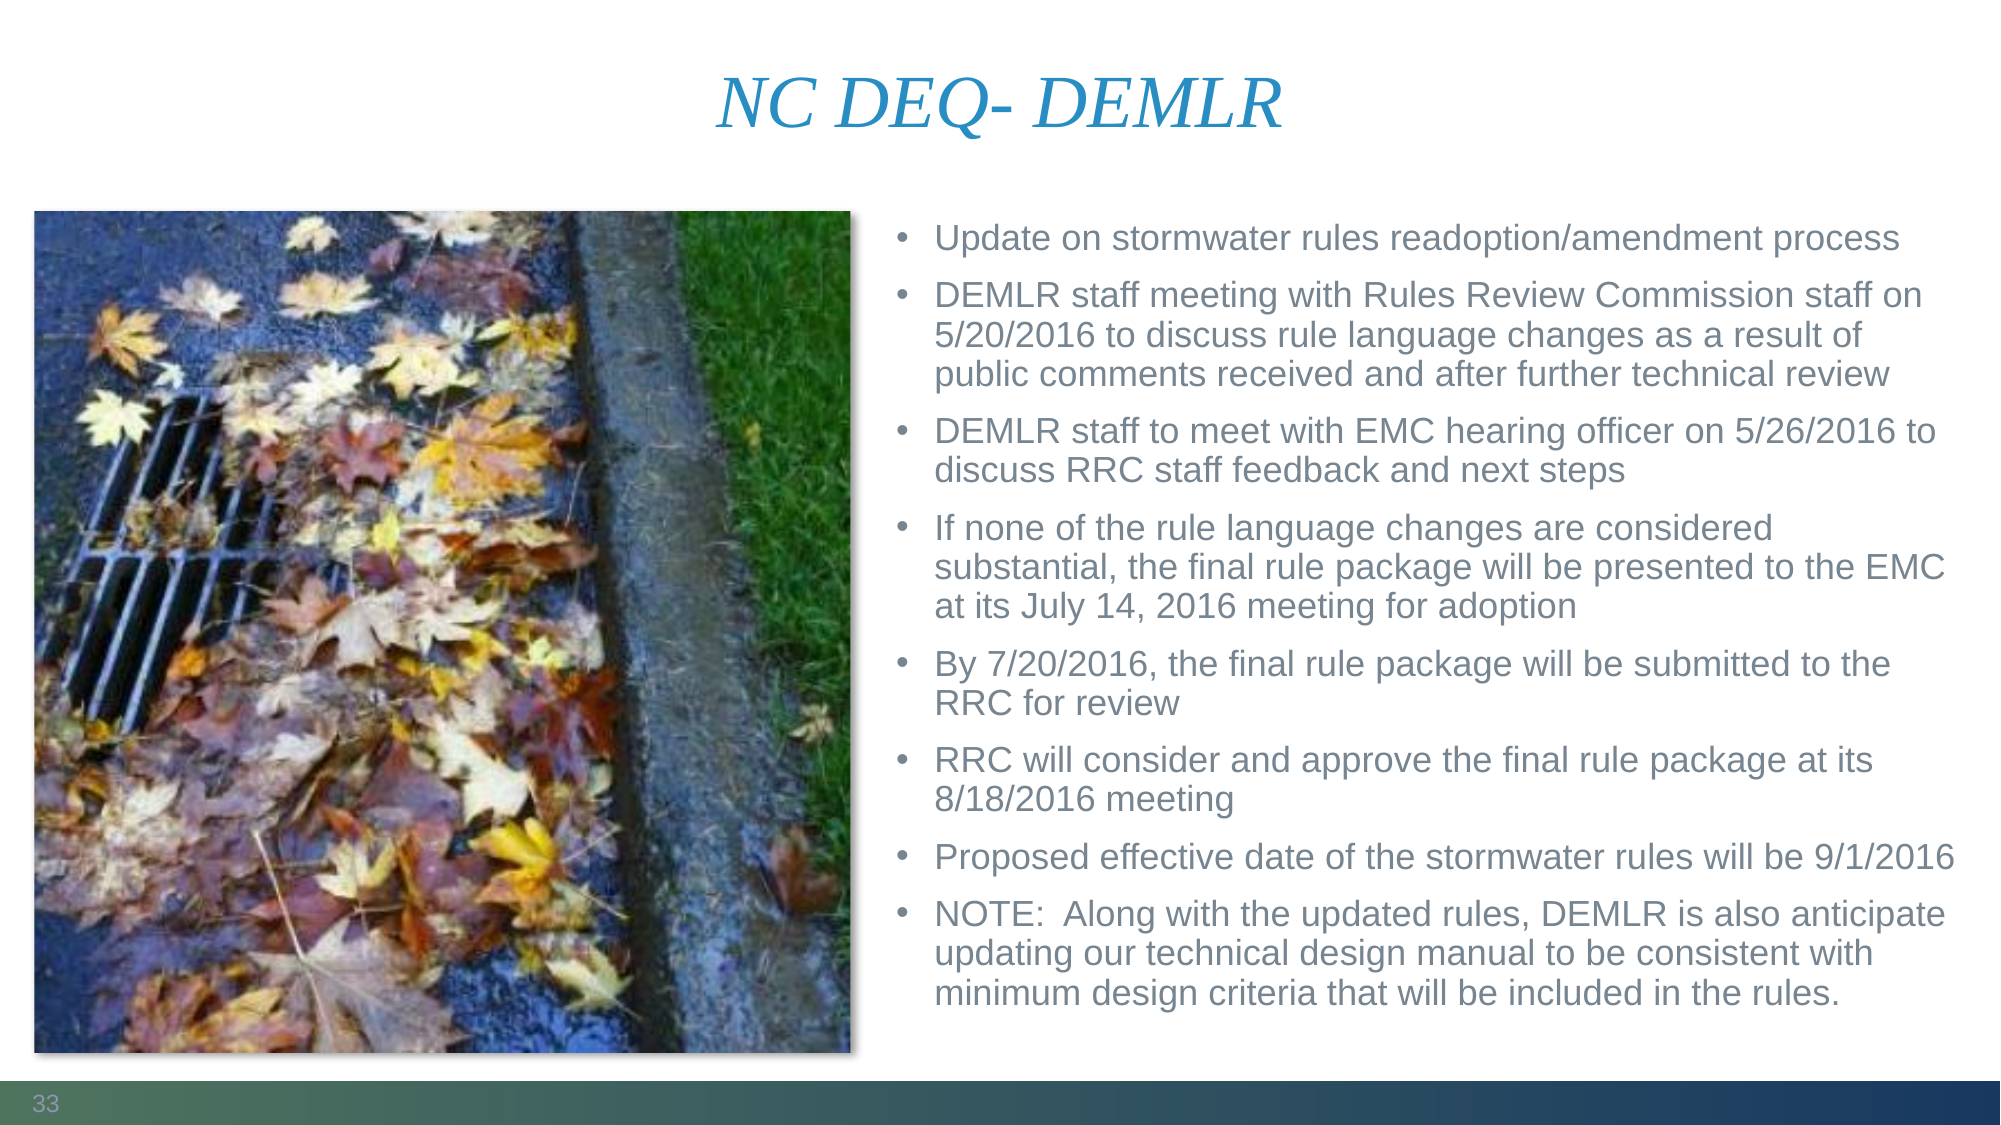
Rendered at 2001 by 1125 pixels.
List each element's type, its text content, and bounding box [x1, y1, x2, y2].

slide_number 33 [17, 1091, 468, 1114]
picture [34, 211, 851, 1053]
list Update on stormwater rules readoption/amendment process DEMLR staff meeting with Rules Review Commission staff on 5/20/2016 to discuss rule language changes as a result of public comments received and after further technical review DEMLR staff to meet with EMC hearing officer on 5/26/2016 to discuss RRC staff feedback and next steps If none of the rule language changes are considered substantial, the final rule package will be presented to the EMC at its July 14, 2016 meeting for adoption By 7/20/2016, the final rule package will be submitted to the RRC for review RRC will consider and approve the final rule package at its 8/18/2016 meeting Proposed effective date of the stormwater rules will be 9/1/2016 NOTE: Along with the updated rules, DEMLR is also anticipate updating our technical design manual to be consistent with minimum design criteria that will be included in the rules. [881, 211, 1979, 1053]
title NC DEQ- DEMLR [137, 16, 1863, 191]
